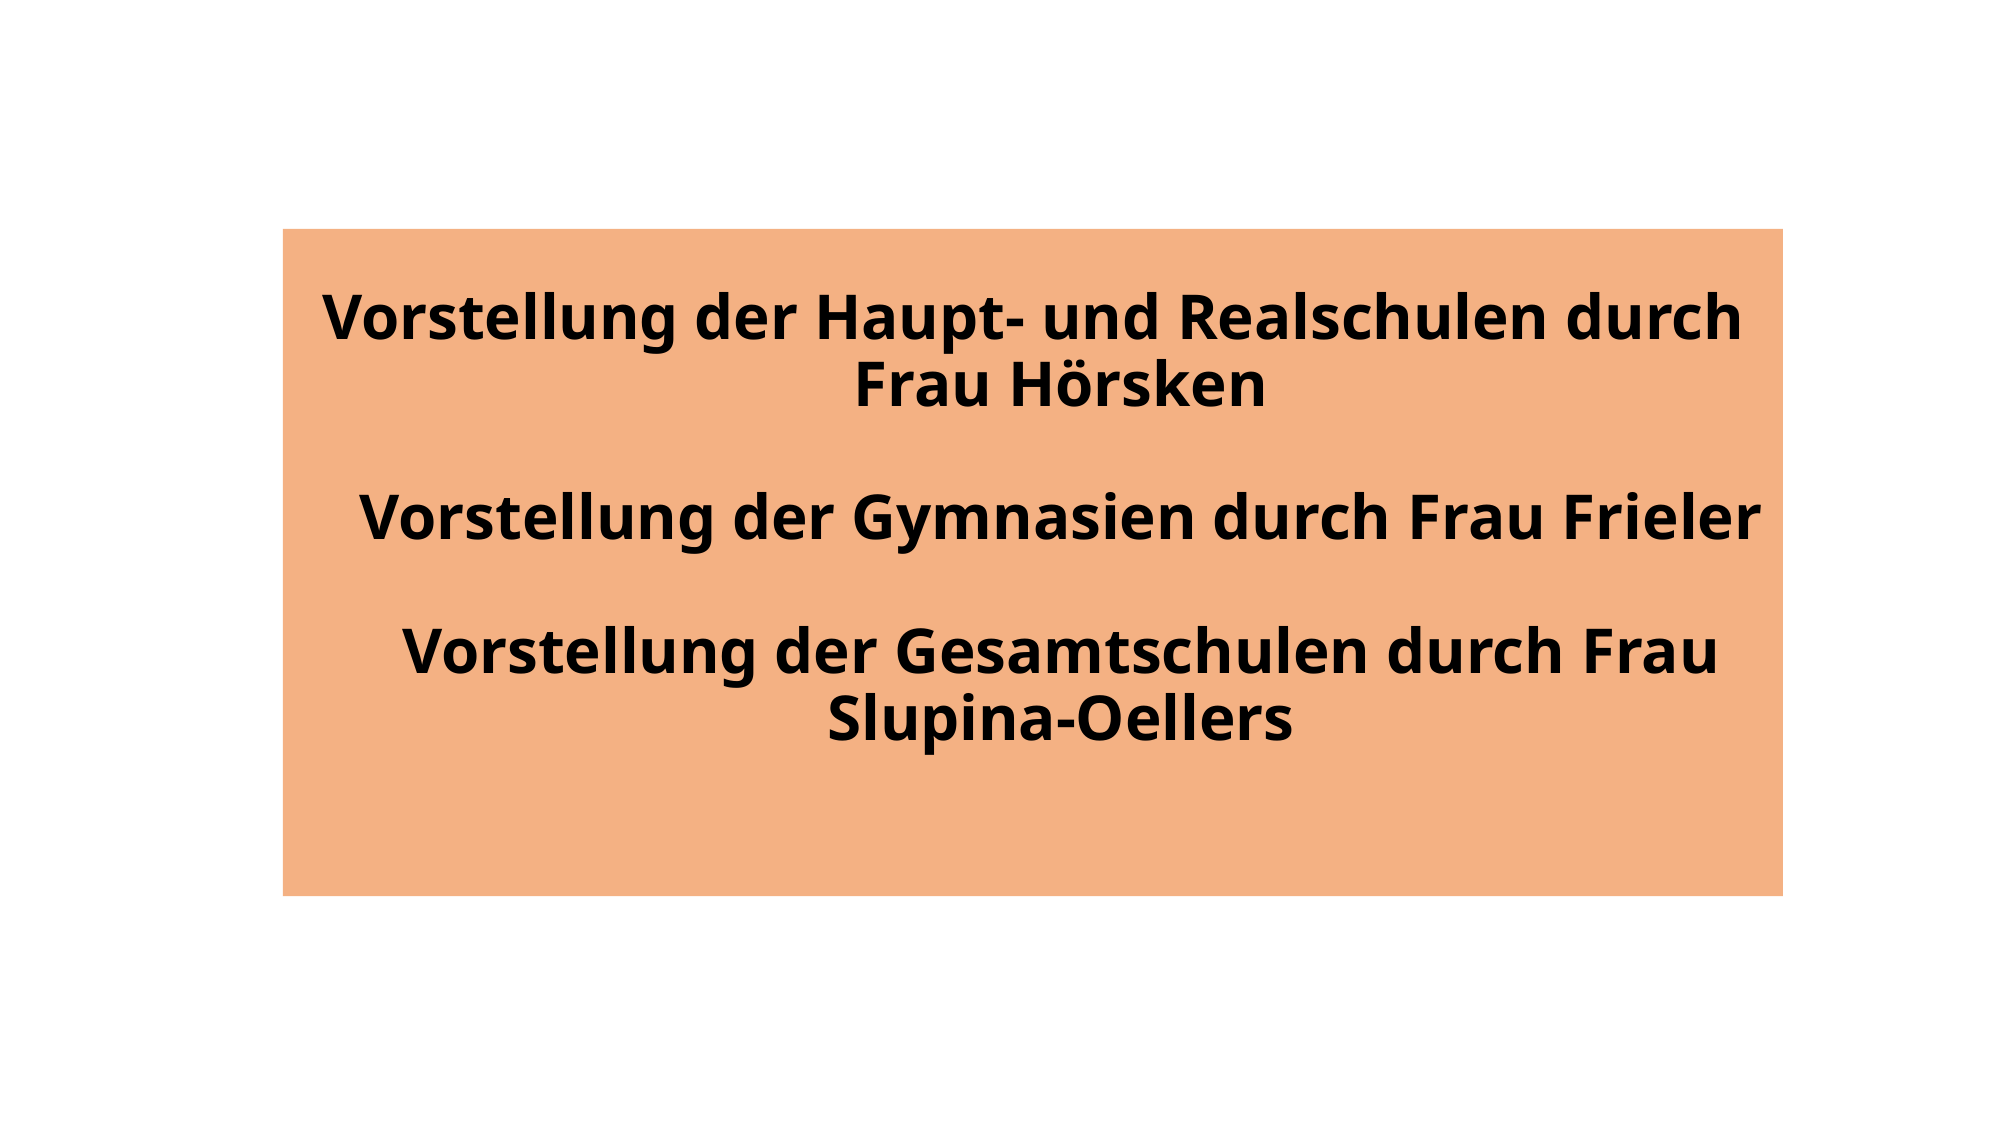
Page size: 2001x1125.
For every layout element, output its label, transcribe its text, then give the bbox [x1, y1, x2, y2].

title Vorstellung der Haupt- und Realschulen durch Frau Hörsken Vorstellung der Gymnasien durch Frau Frieler Vorstellung der Gesamtschulen durch Frau Slupina-Oellers [282, 228, 1783, 897]
